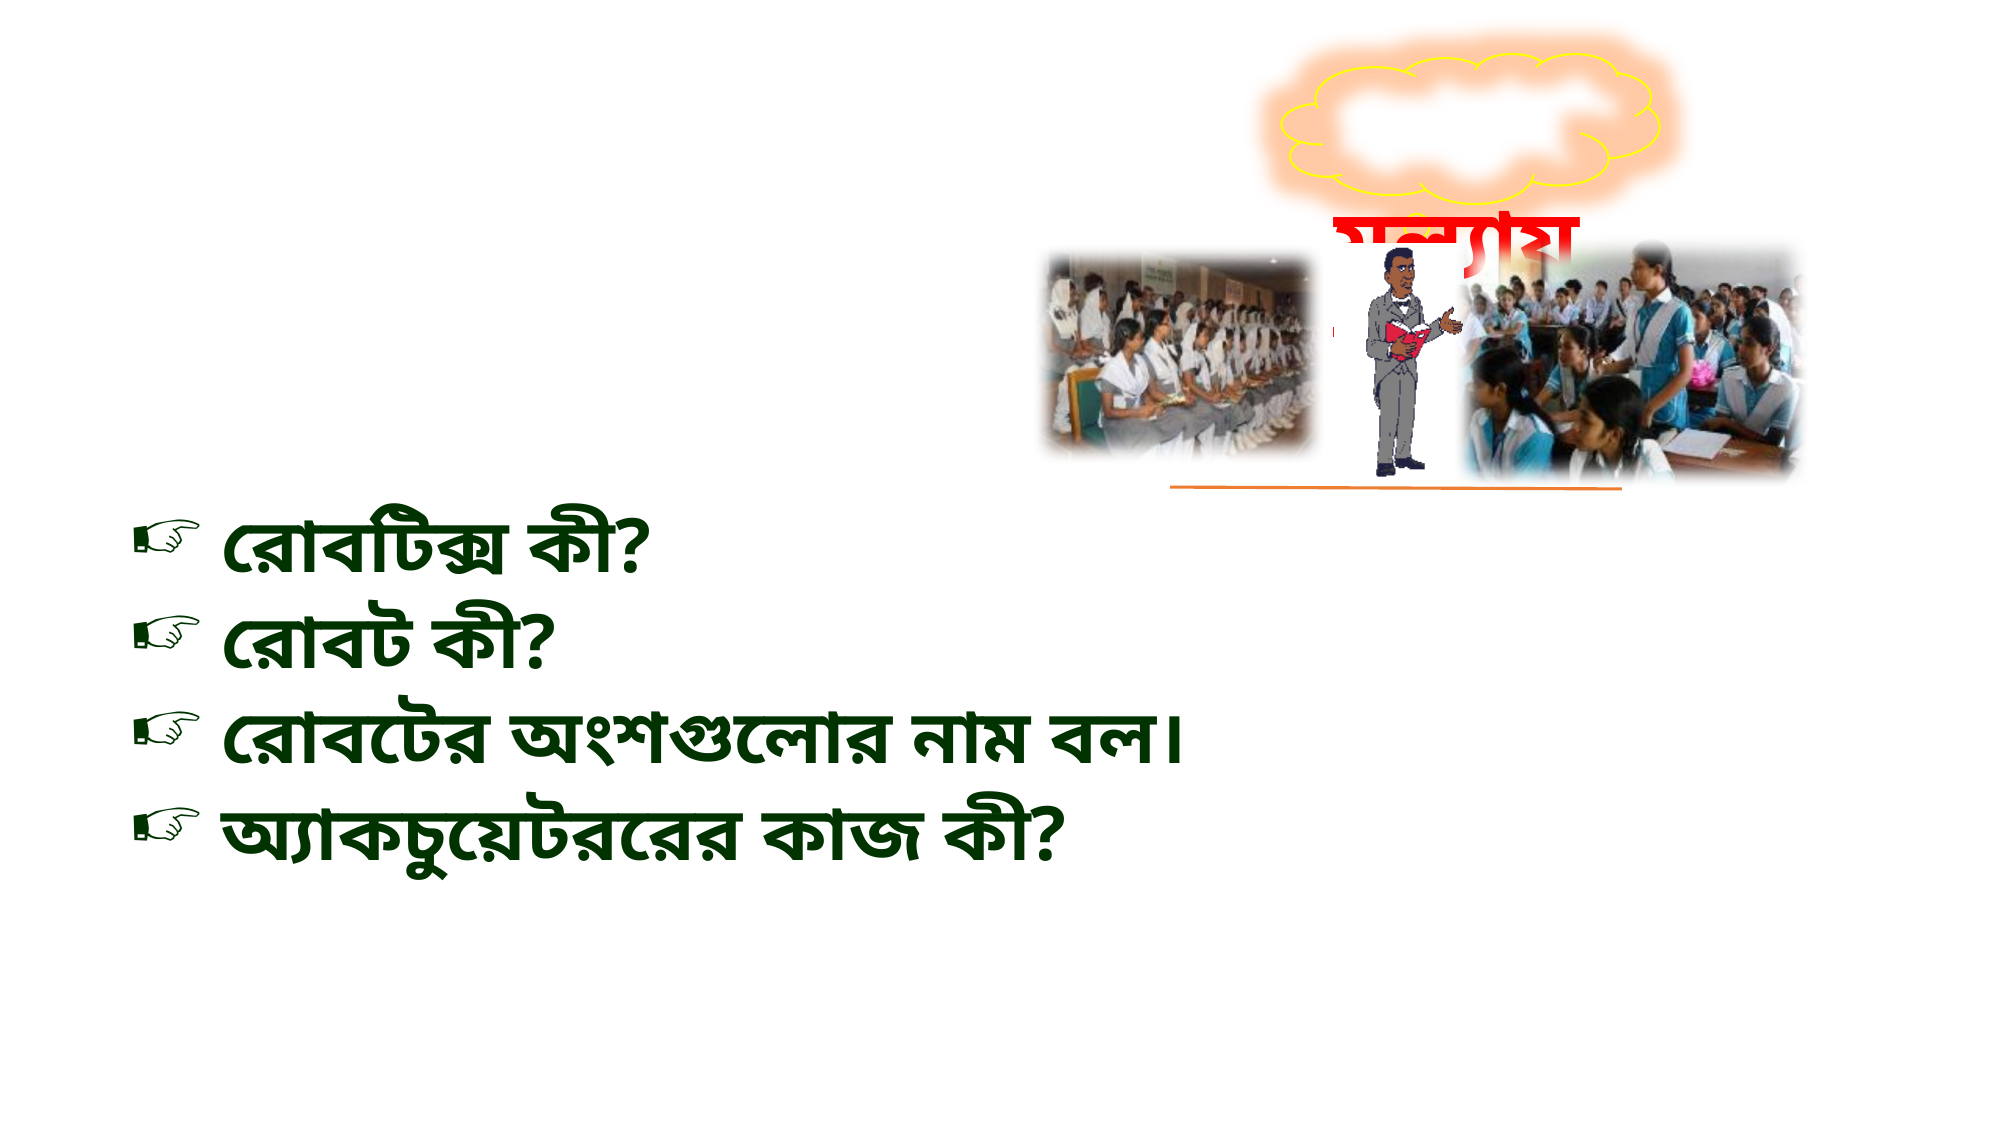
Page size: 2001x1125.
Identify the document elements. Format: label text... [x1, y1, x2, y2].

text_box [1032, 53, 1810, 489]
text_box রোবটিক্স কী? রোবট কী? রোবটের অংশগুলোর নাম বল। অ্যাকচুয়েটররের কাজ কী? [113, 499, 1892, 1029]
